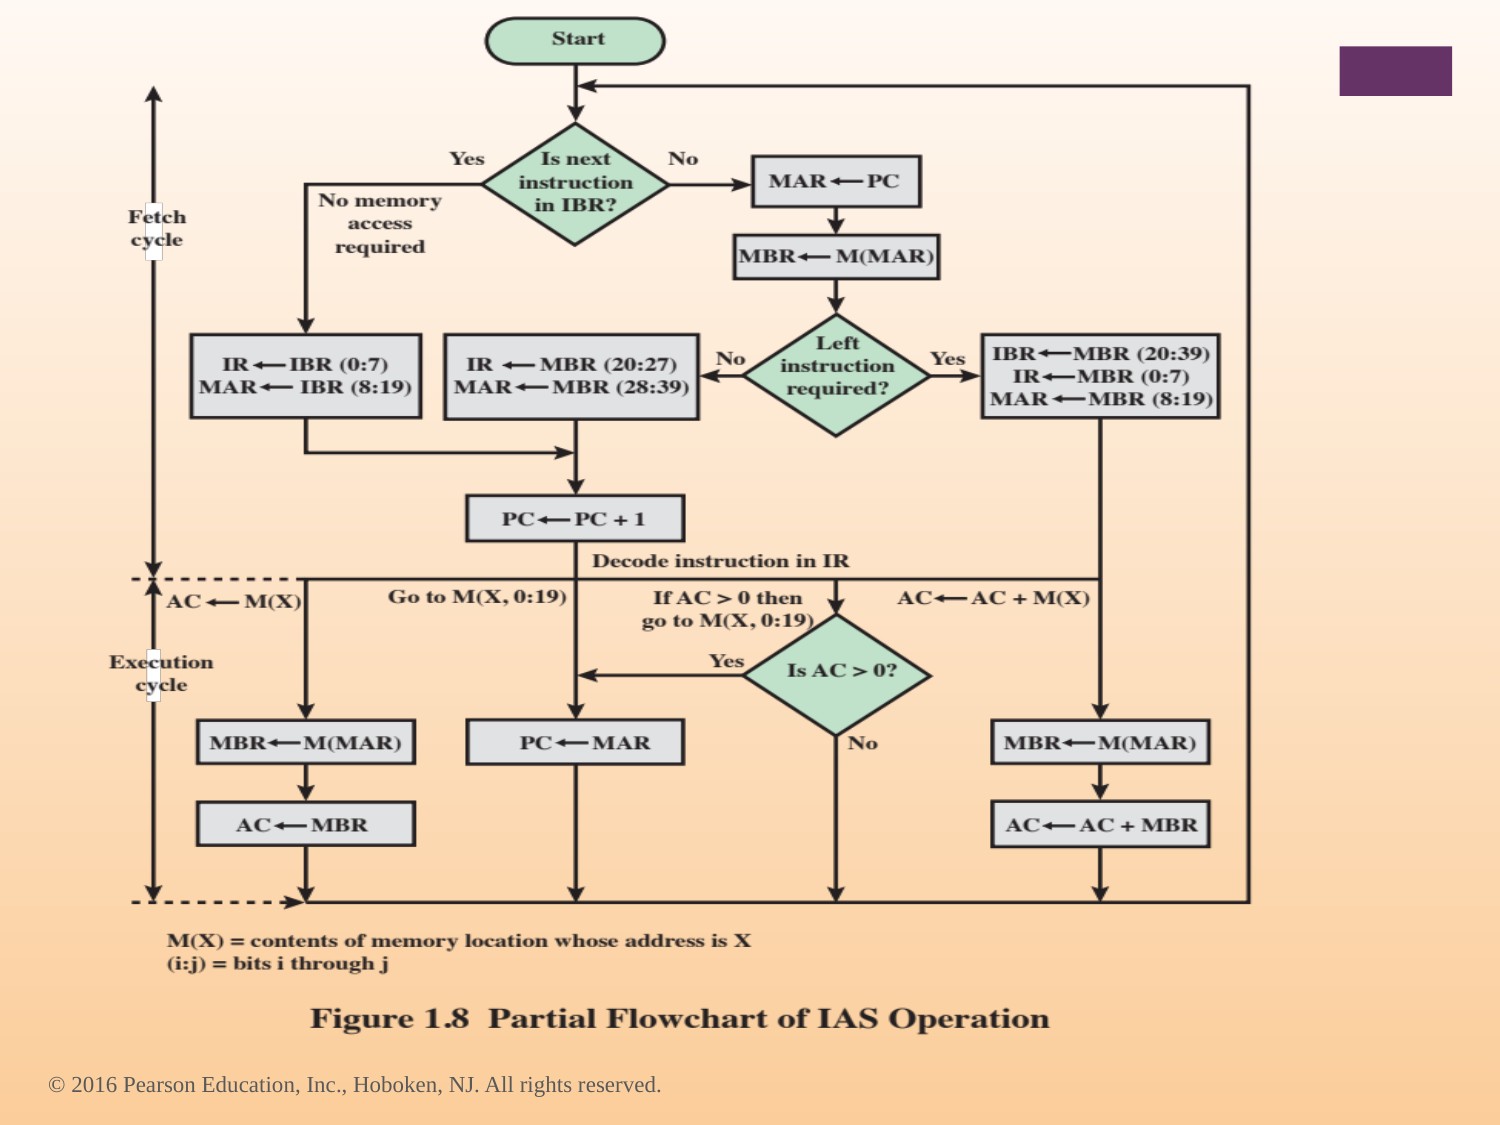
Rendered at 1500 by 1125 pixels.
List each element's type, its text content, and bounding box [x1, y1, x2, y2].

picture [64, 0, 1318, 1076]
footer © 2016 Pearson Education, Inc., Hoboken, NJ. All rights reserved. [33, 1053, 1038, 1114]
